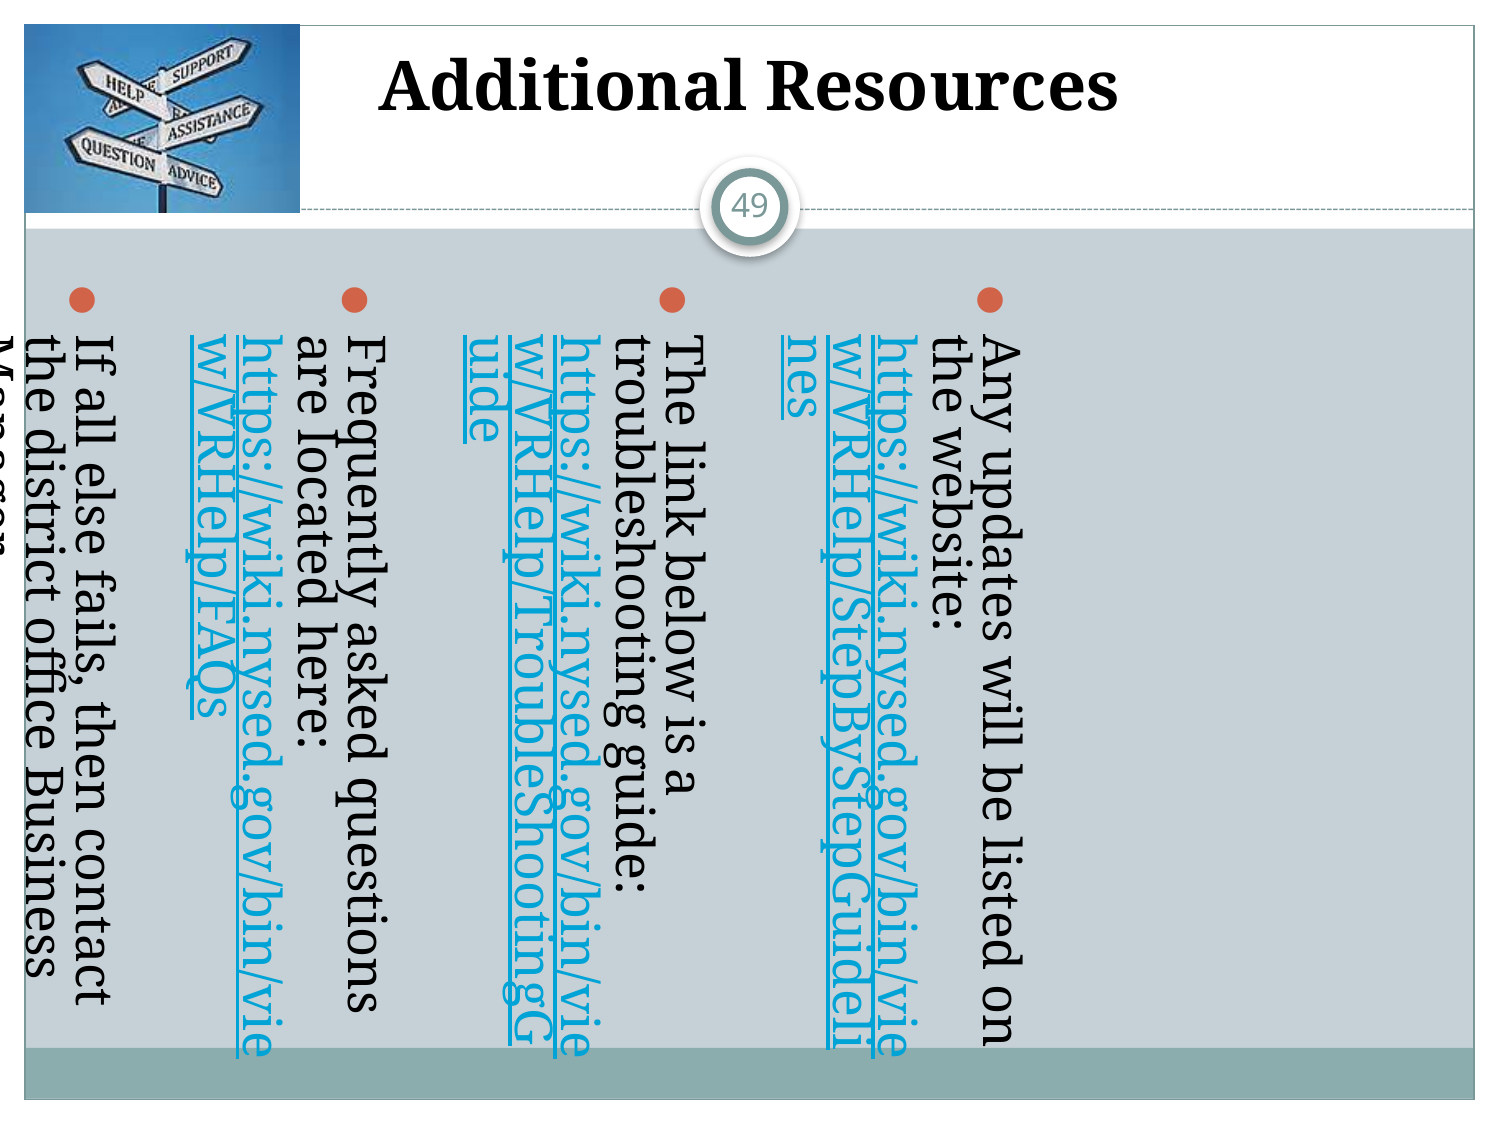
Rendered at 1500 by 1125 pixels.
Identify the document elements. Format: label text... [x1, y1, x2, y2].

list Any updates will be listed on the website: https://wiki.nysed.gov/bin/view/VRHelp/StepByStepGuidelines The link below is a troubleshooting guide: https://wiki.nysed.gov/bin/view/VRHelp/TroubleShootingGuide Frequently asked questions are located here: https://wiki.nysed.gov/bin/view/VRHelp/FAQs If all else fails, then contact the district office Business Manager. [37, 275, 1438, 1080]
title Additional Resources [306, 37, 1450, 132]
slide_number 49 [712, 170, 788, 243]
picture [24, 24, 301, 213]
